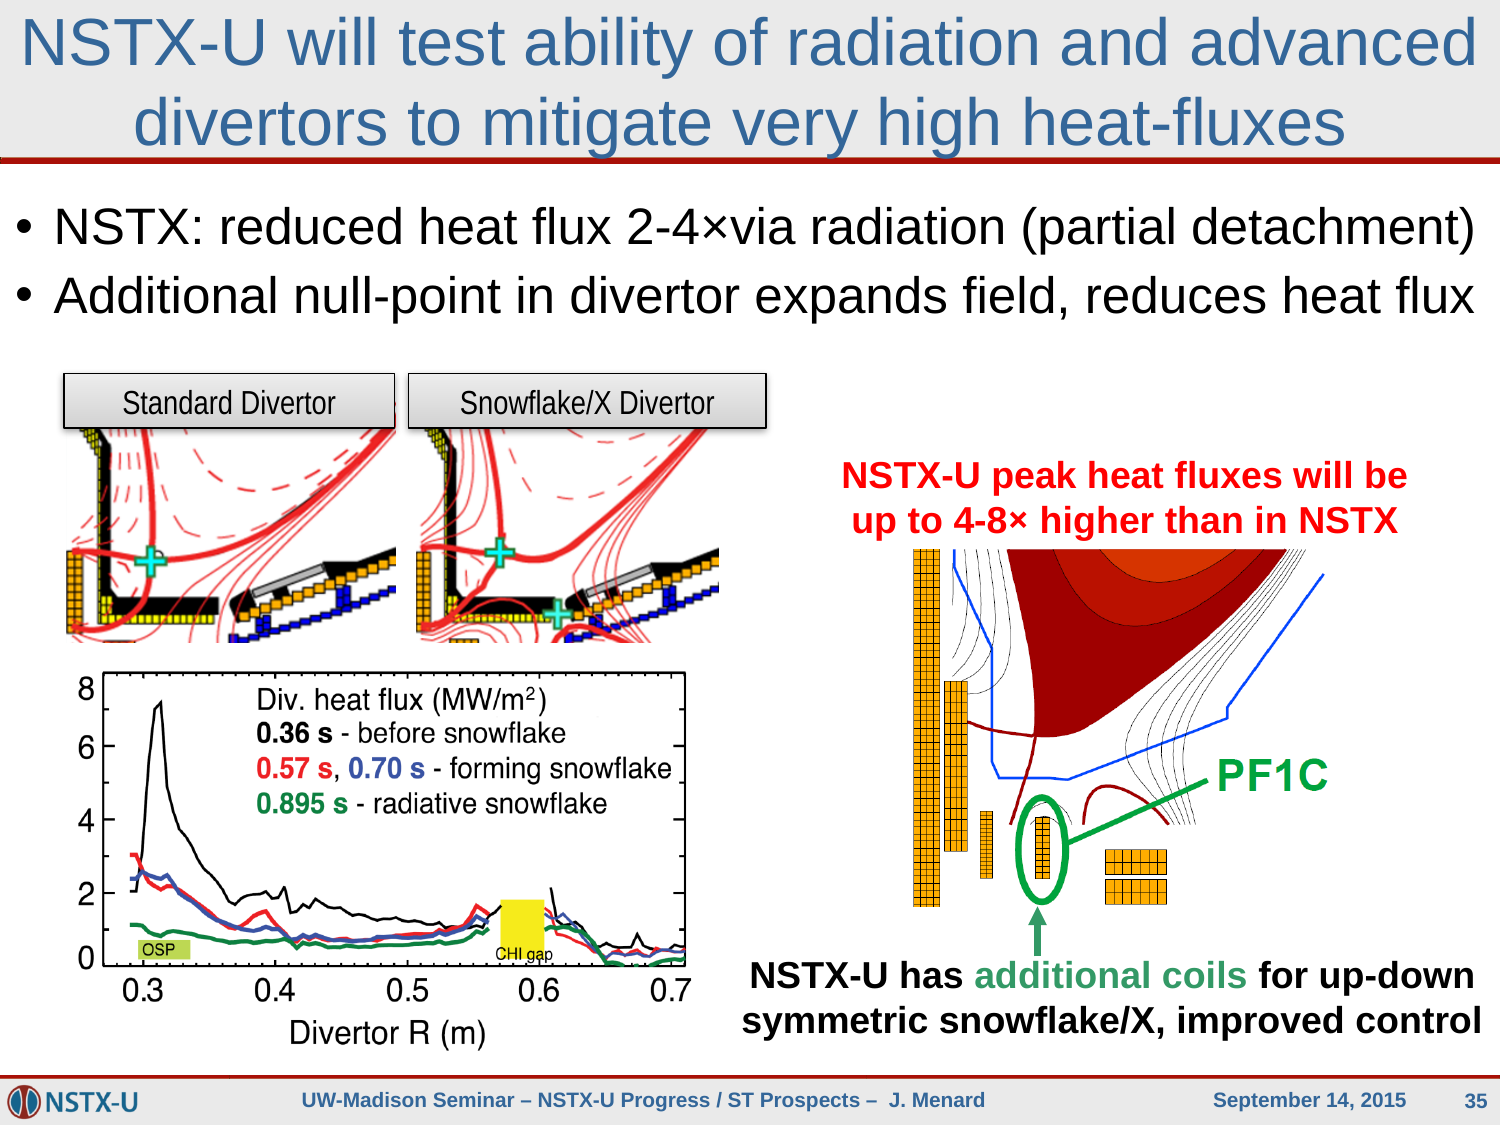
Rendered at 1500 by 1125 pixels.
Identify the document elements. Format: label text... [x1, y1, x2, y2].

text_box NSTX-U has additional coils for up-down symmetric snowflake/X, improved control [737, 943, 1488, 1049]
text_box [899, 543, 1355, 907]
list NSTX: reduced heat flux 2-4×via radiation (partial detachment) Additional null-point in divertor expands field, reduces heat flux [0, 190, 1500, 338]
picture [62, 662, 708, 1063]
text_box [37, 369, 767, 751]
picture [0, 158, 1500, 164]
text_box NSTX-U peak heat fluxes will be up to 4-8× higher than in NSTX [812, 443, 1438, 549]
picture [0, 1075, 1500, 1125]
title NSTX-U will test ability of radiation and advanced divertors to mitigate very high heat-fluxes [0, 0, 1500, 158]
